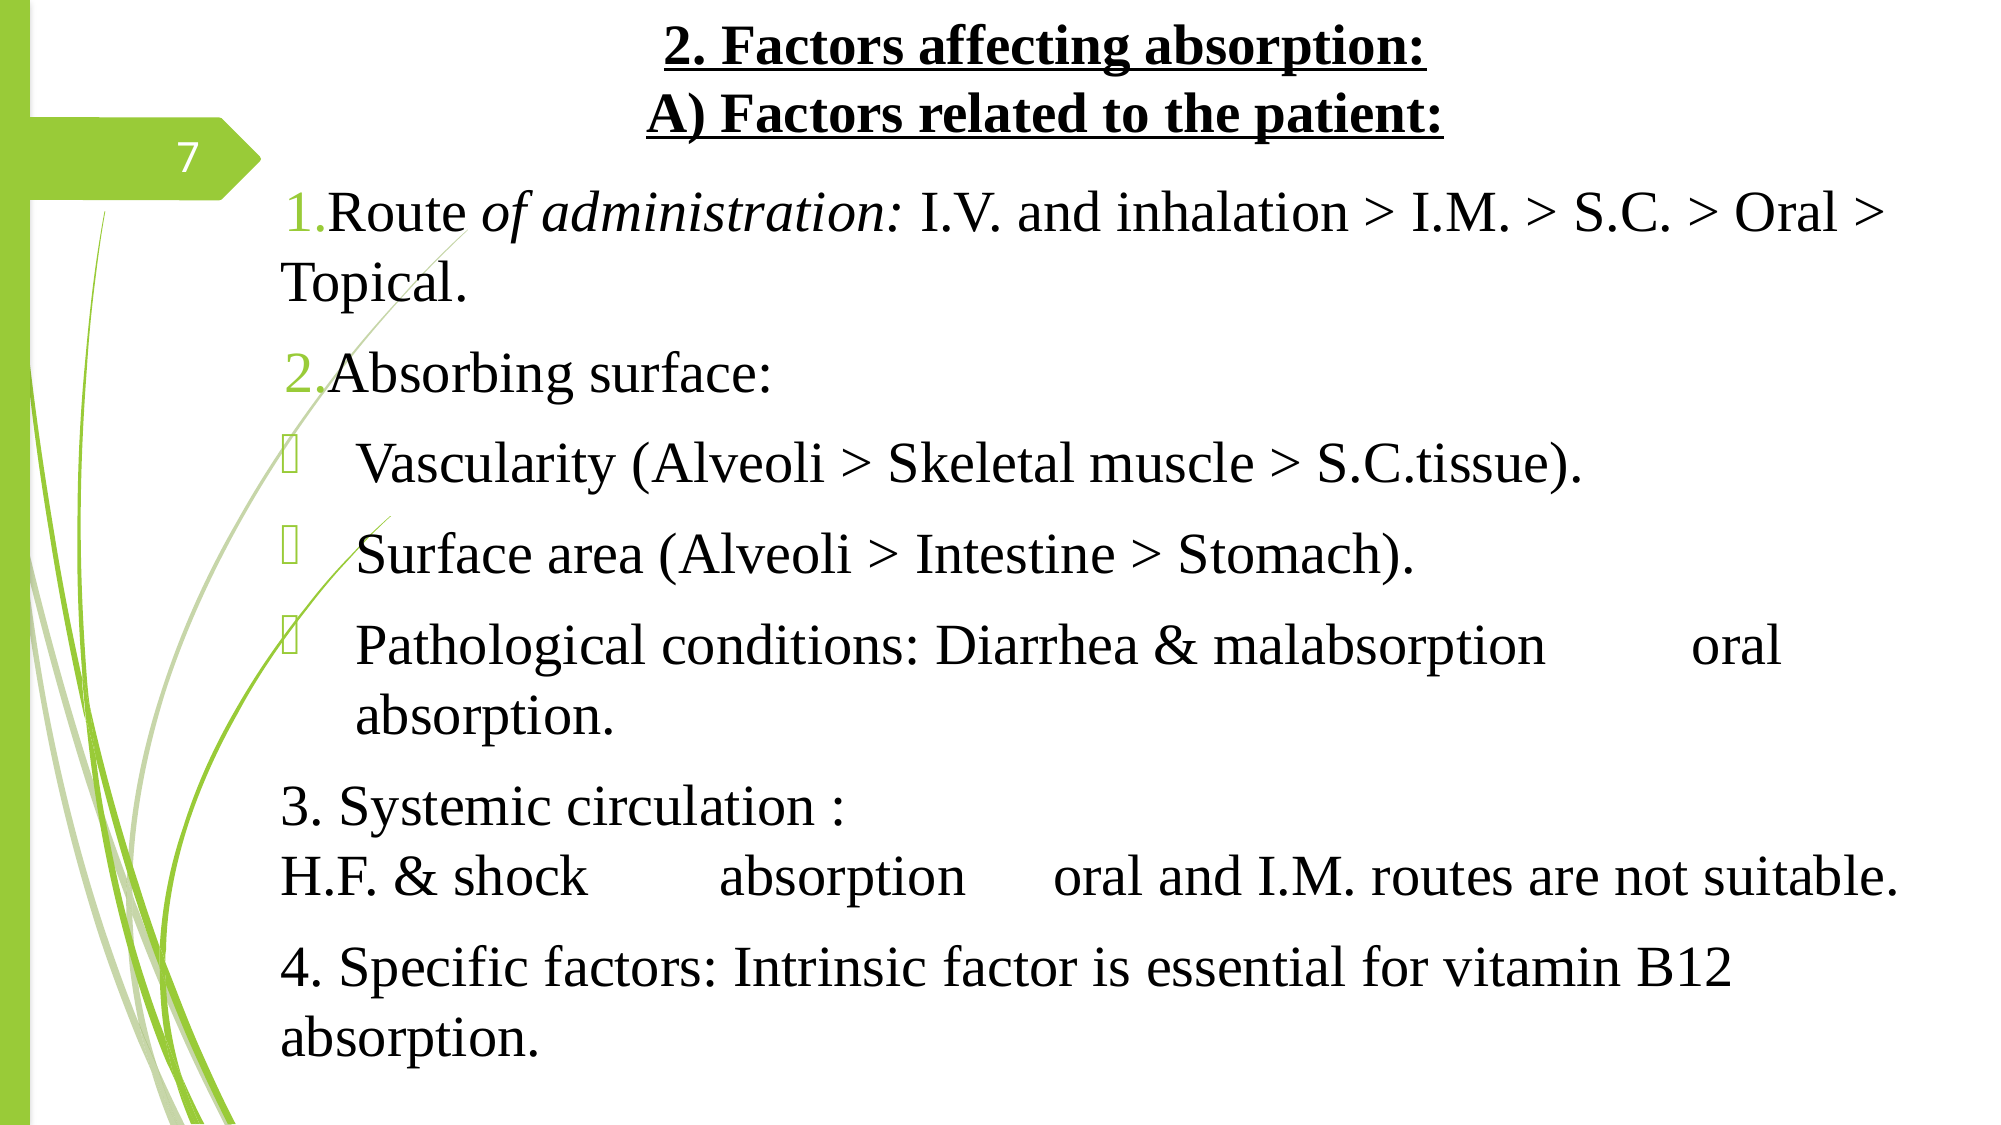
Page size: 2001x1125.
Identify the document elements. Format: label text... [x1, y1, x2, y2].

title 2. Factors affecting absorption: A) Factors related to the patient: [301, 0, 1789, 165]
list Route of administration: I.V. and inhalation > I.M. > S.C. > Oral > Topical. Absorbing surface: Vascularity (Alveoli > Skeletal muscle > S.C.tissue). Surface area (Alveoli > Intestine > Stomach). Pathological conditions: Diarrhea & malabsorption oral absorption. 3. Systemic circulation : H.F. & shock absorption oral and I.M. routes are not suitable. 4. Specific factors: Intrinsic factor is essential for vitamin B12 absorption. [180, 165, 2000, 1125]
slide_number 7 [87, 129, 216, 190]
